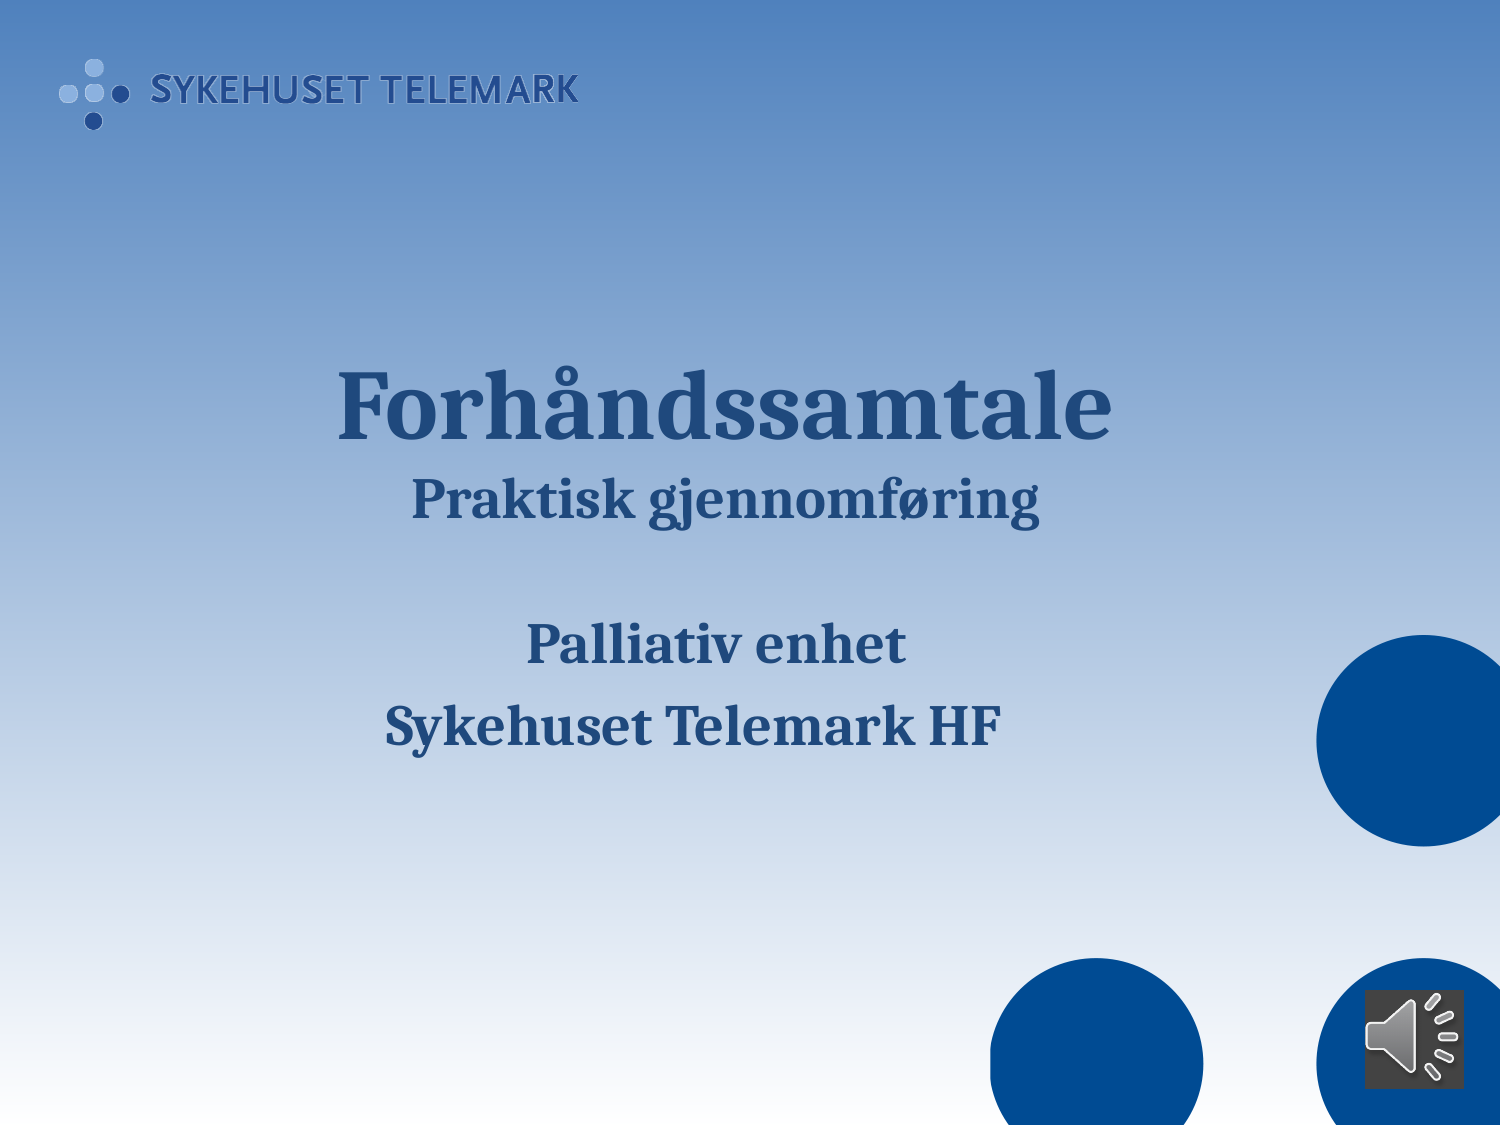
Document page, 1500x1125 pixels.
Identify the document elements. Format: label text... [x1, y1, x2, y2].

text_box Palliativ enhet Sykehuset Telemark HF [371, 597, 1081, 771]
picture [59, 59, 578, 130]
picture [990, 623, 1500, 1125]
title Forhåndssamtale Praktisk gjennomføring [88, 361, 1364, 599]
